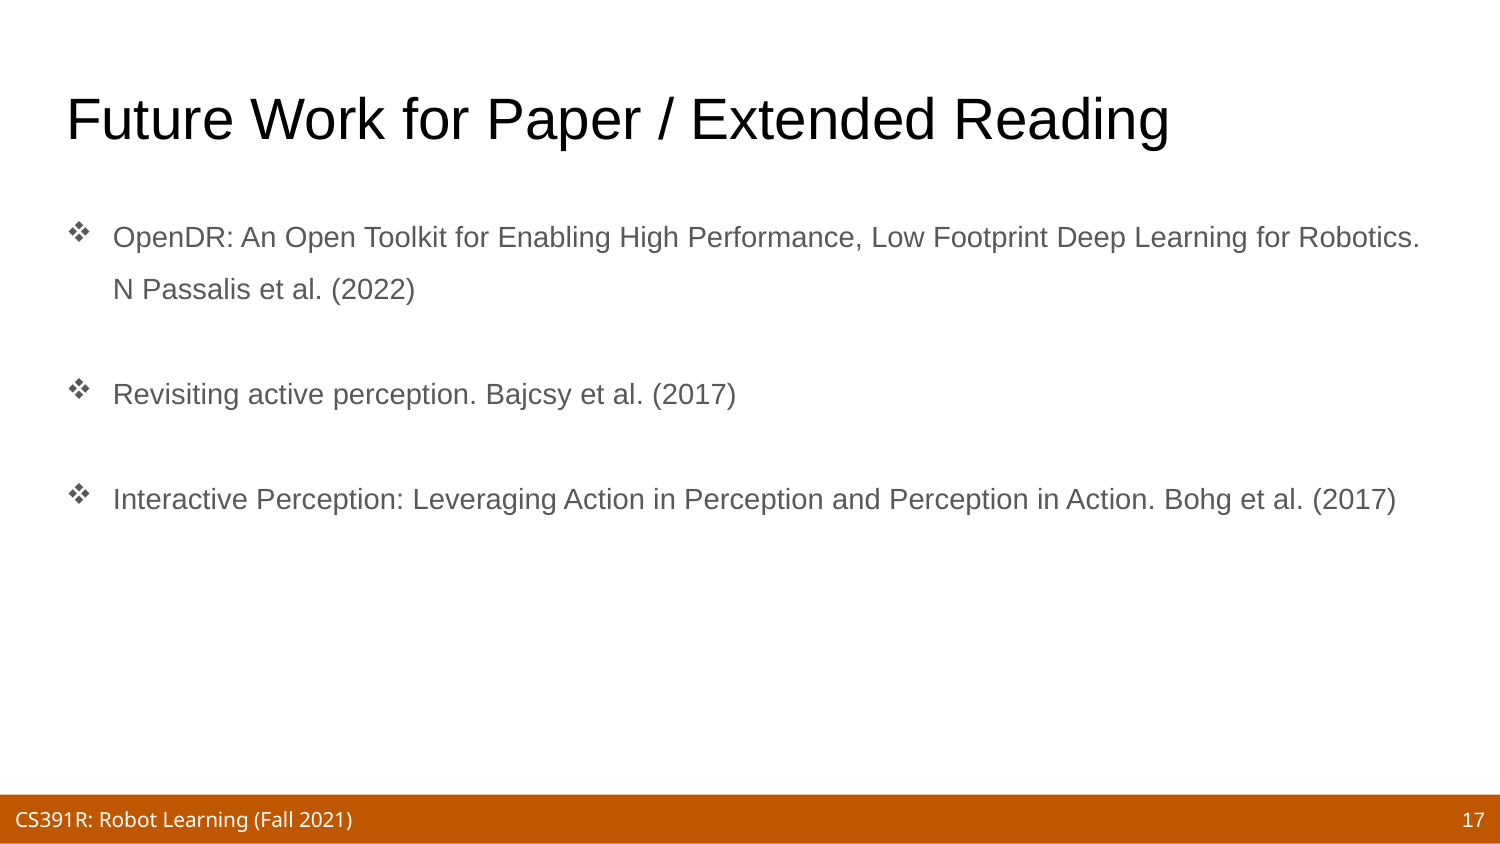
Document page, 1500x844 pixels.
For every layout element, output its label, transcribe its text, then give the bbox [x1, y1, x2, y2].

text_box OpenDR: An Open Toolkit for Enabling High Performance, Low Footprint Deep Learning for Robotics. N Passalis et al. (2022) Revisiting active perception. Bajcsy et al. (2017) Interactive Perception: Leveraging Action in Perception and Perception in Action. Bohg et al. (2017) [51, 185, 1449, 750]
title Future Work for Paper / Extended Reading [51, 46, 1449, 185]
slide_number 17 [1410, 794, 1500, 844]
